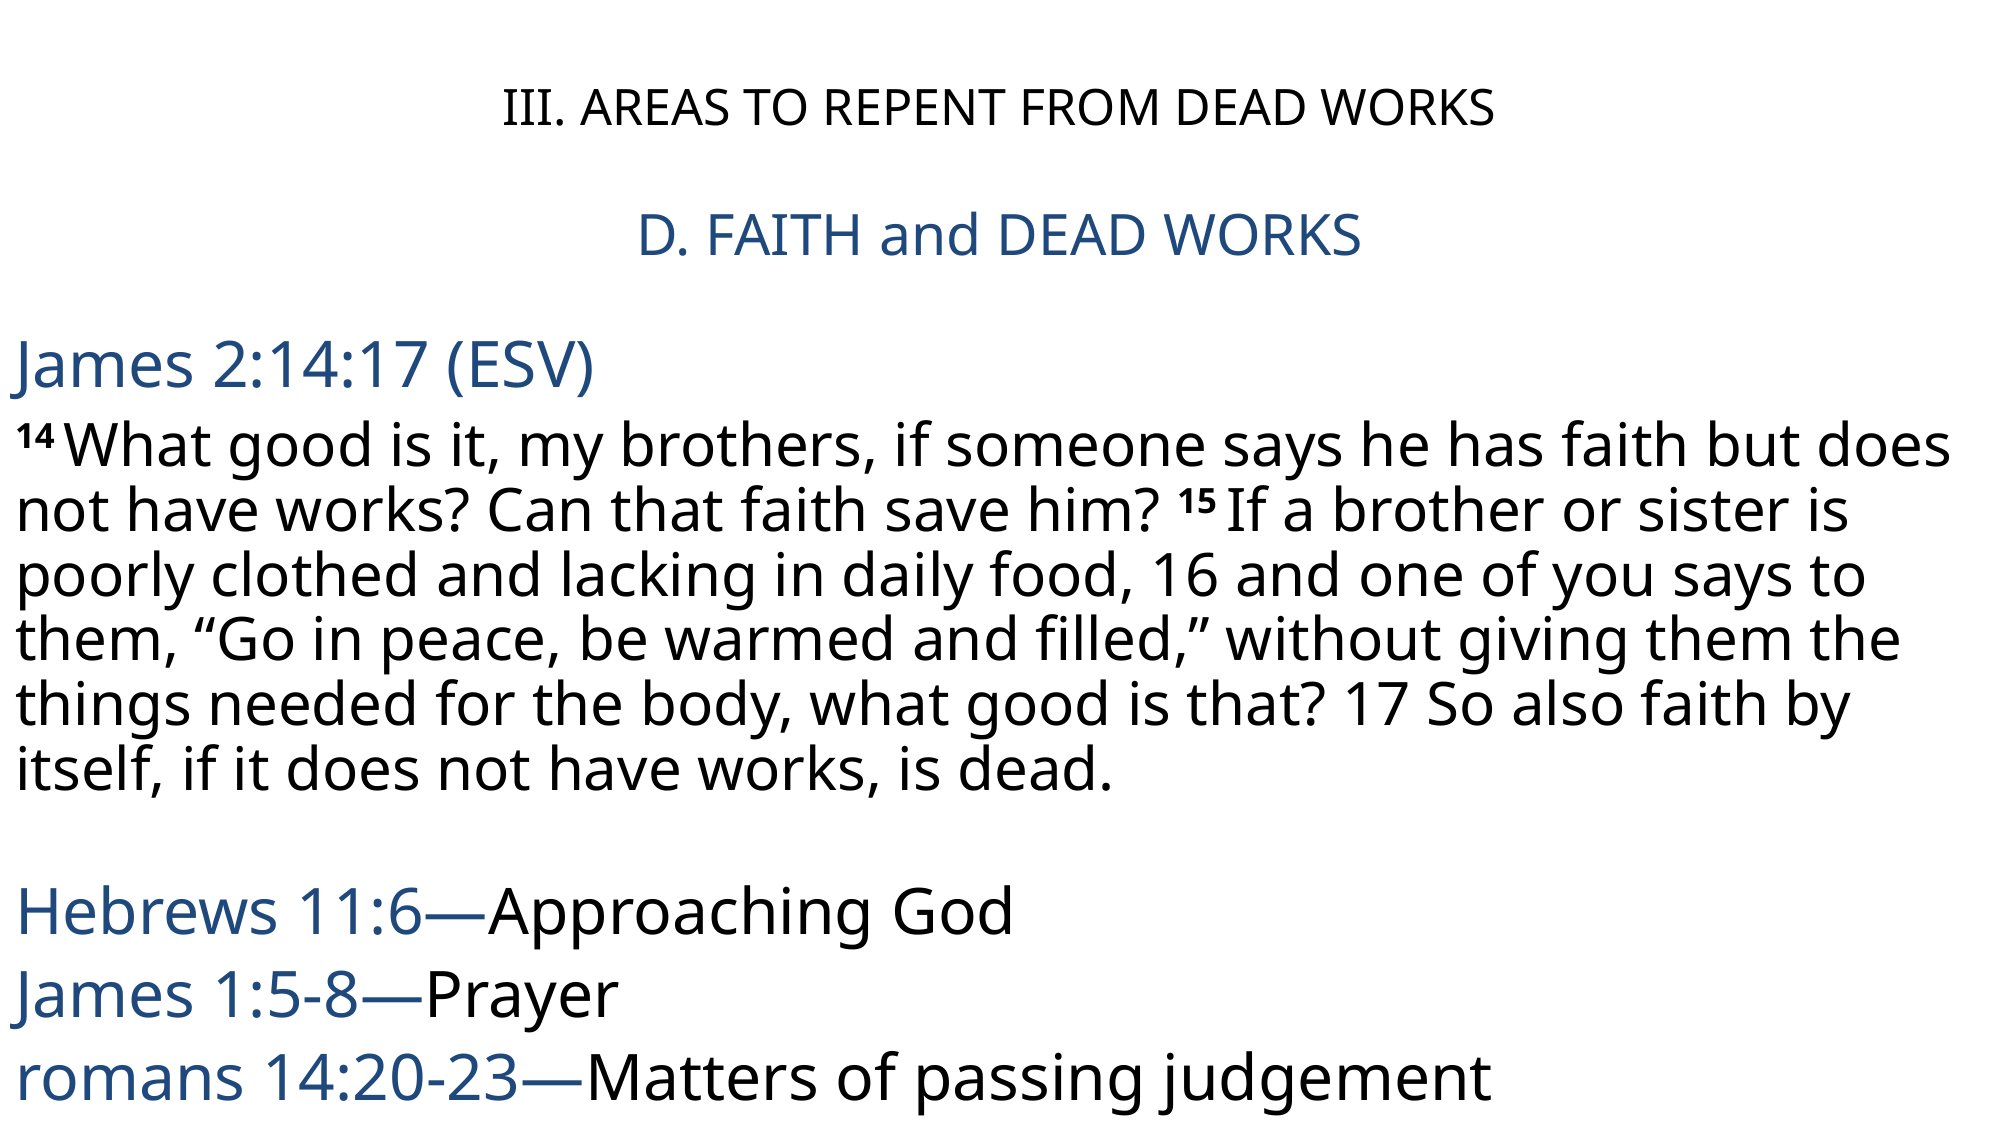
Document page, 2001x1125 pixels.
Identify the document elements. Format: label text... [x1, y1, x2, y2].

list III. AREAS TO REPENT FROM DEAD WORKS D. FAITH and DEAD WORKS James 2:14:17 (ESV) 14 What good is it, my brothers, if someone says he has faith but does not have works? Can that faith save him? 15 If a brother or sister is poorly clothed and lacking in daily food, 16 and one of you says to them, “Go in peace, be warmed and filled,” without giving them the things needed for the body, what good is that? 17 So also faith by itself, if it does not have works, is dead. Hebrews 11:6—Approaching God James 1:5-8—Prayer romans 14:20-23—Matters of passing judgement [0, 0, 2000, 1125]
